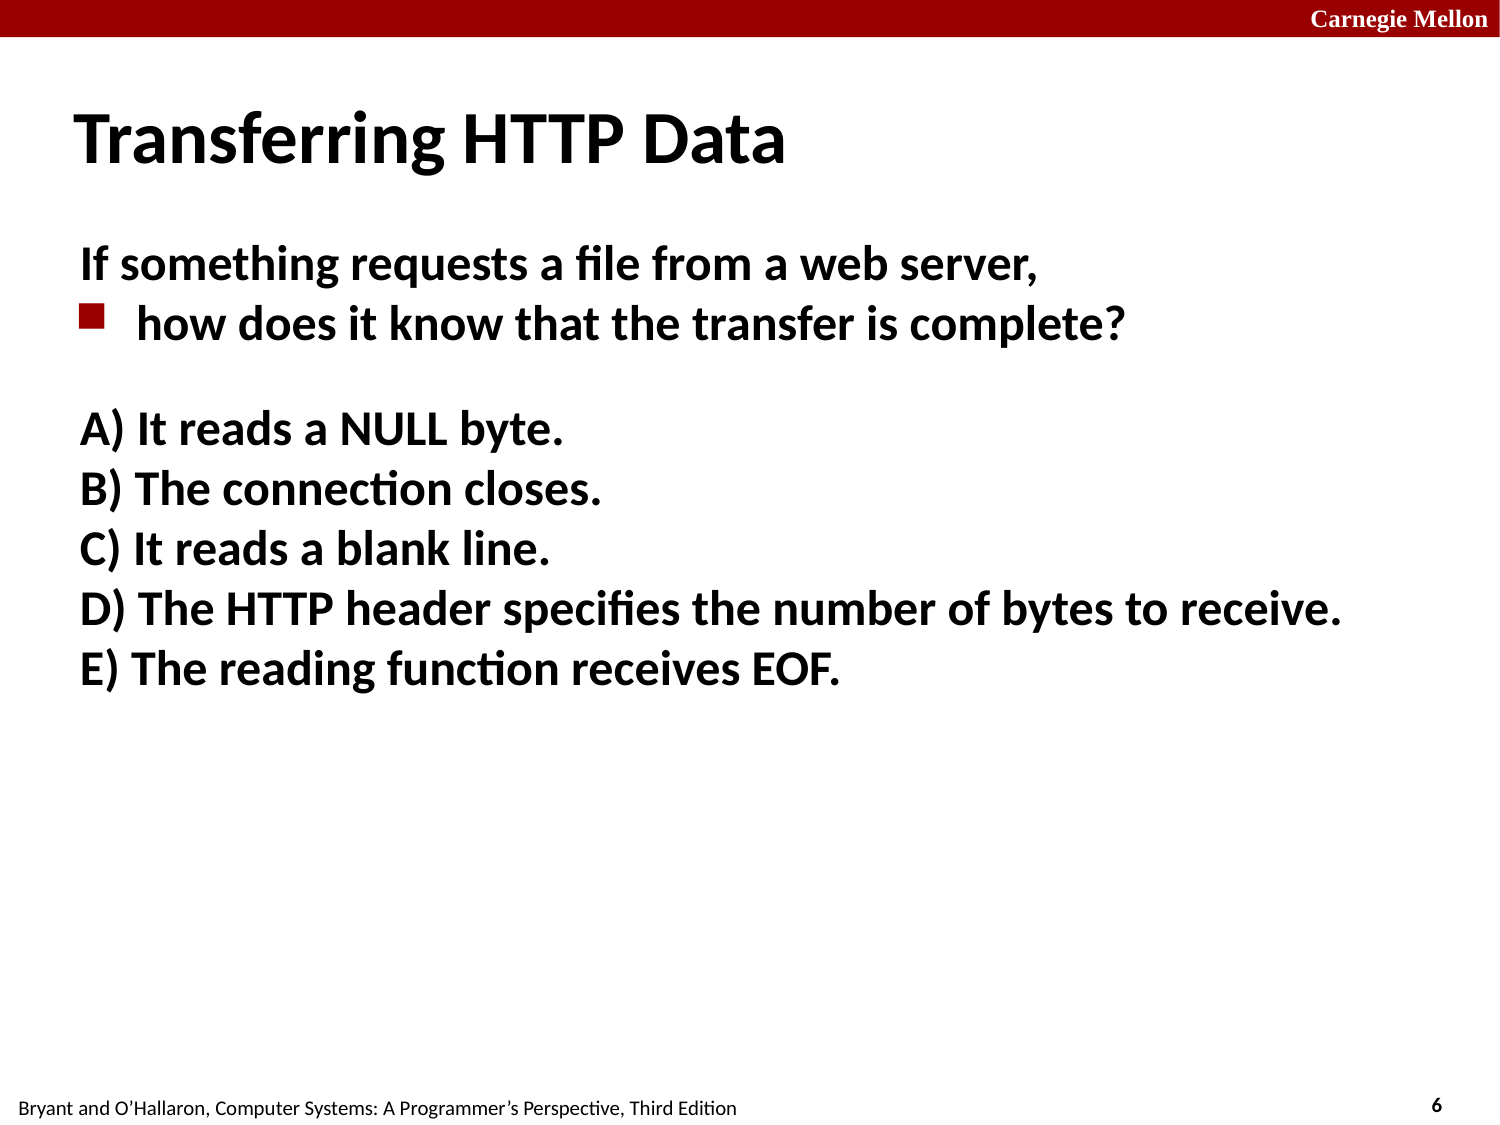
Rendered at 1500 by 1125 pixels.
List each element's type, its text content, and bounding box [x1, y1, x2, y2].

text_box Transferring HTTP Data [58, 71, 1304, 197]
text_box If something requests a file from a web server, how does it know that the transfer is complete? A) It reads a NULL byte. B) The connection closes. C) It reads a blank line. D) The HTTP header specifies the number of bytes to receive. E) The reading function receives EOF. [65, 223, 1461, 1039]
